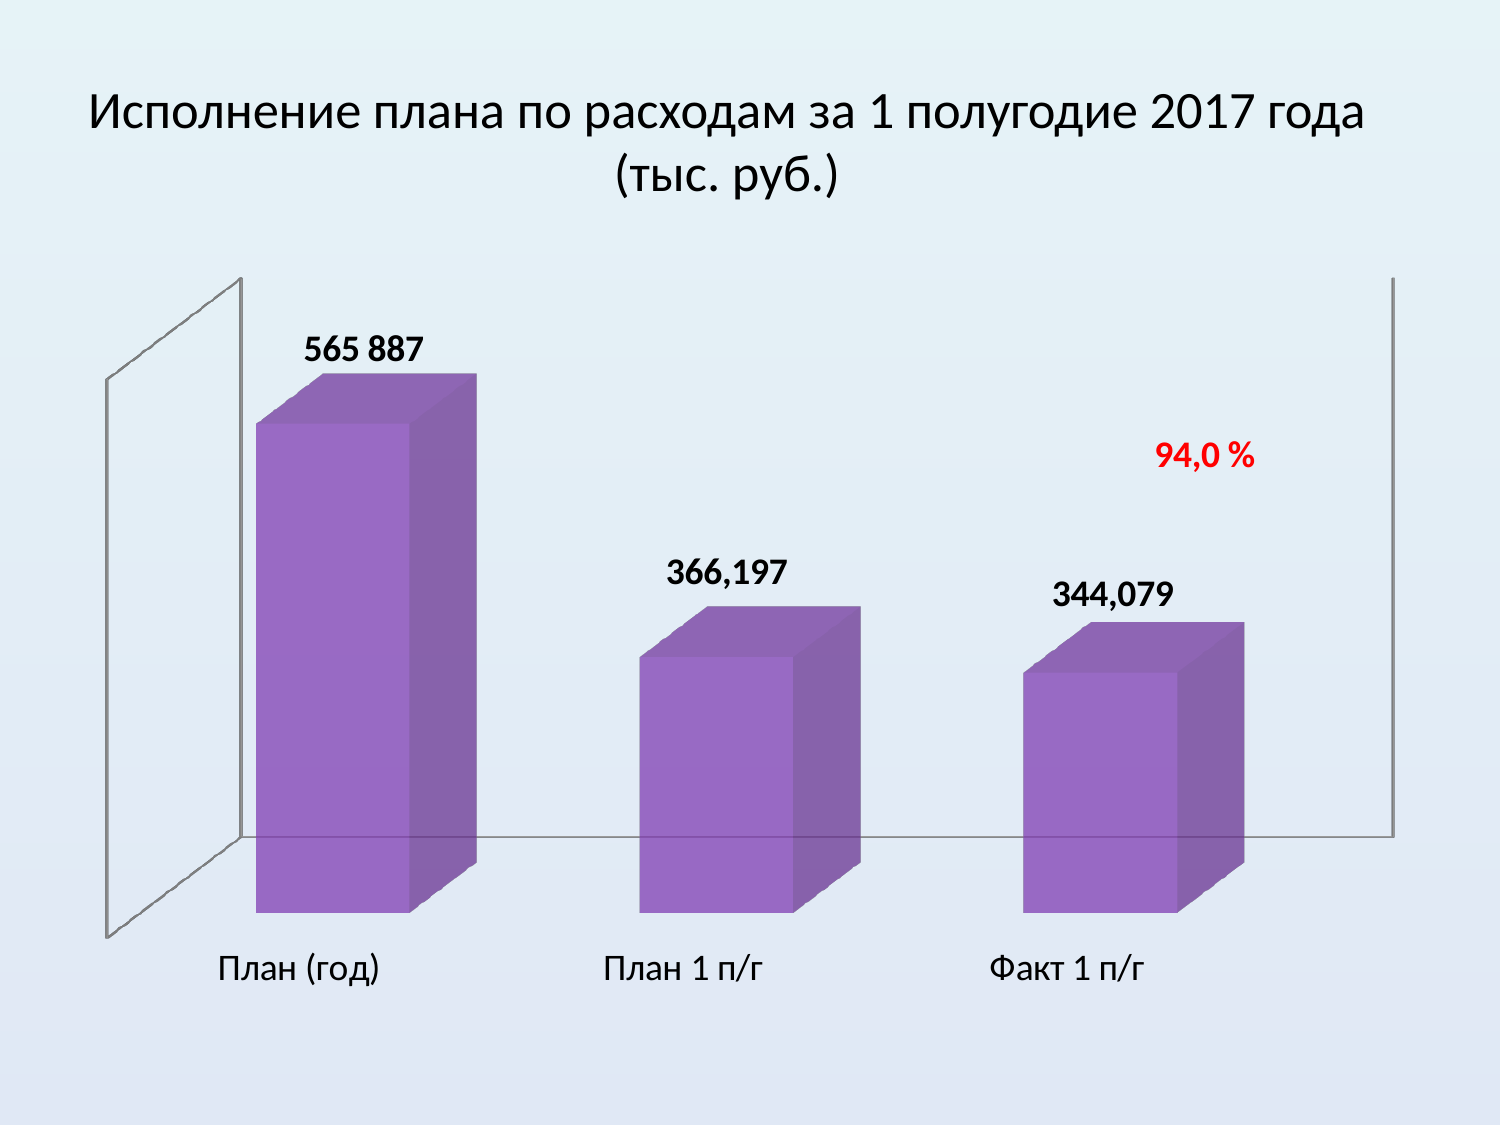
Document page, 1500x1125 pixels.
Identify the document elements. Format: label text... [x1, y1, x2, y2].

title Исполнение плана по расходам за 1 полугодие 2017 года (тыс. руб.) [29, 45, 1425, 233]
chart [74, 262, 1426, 1006]
